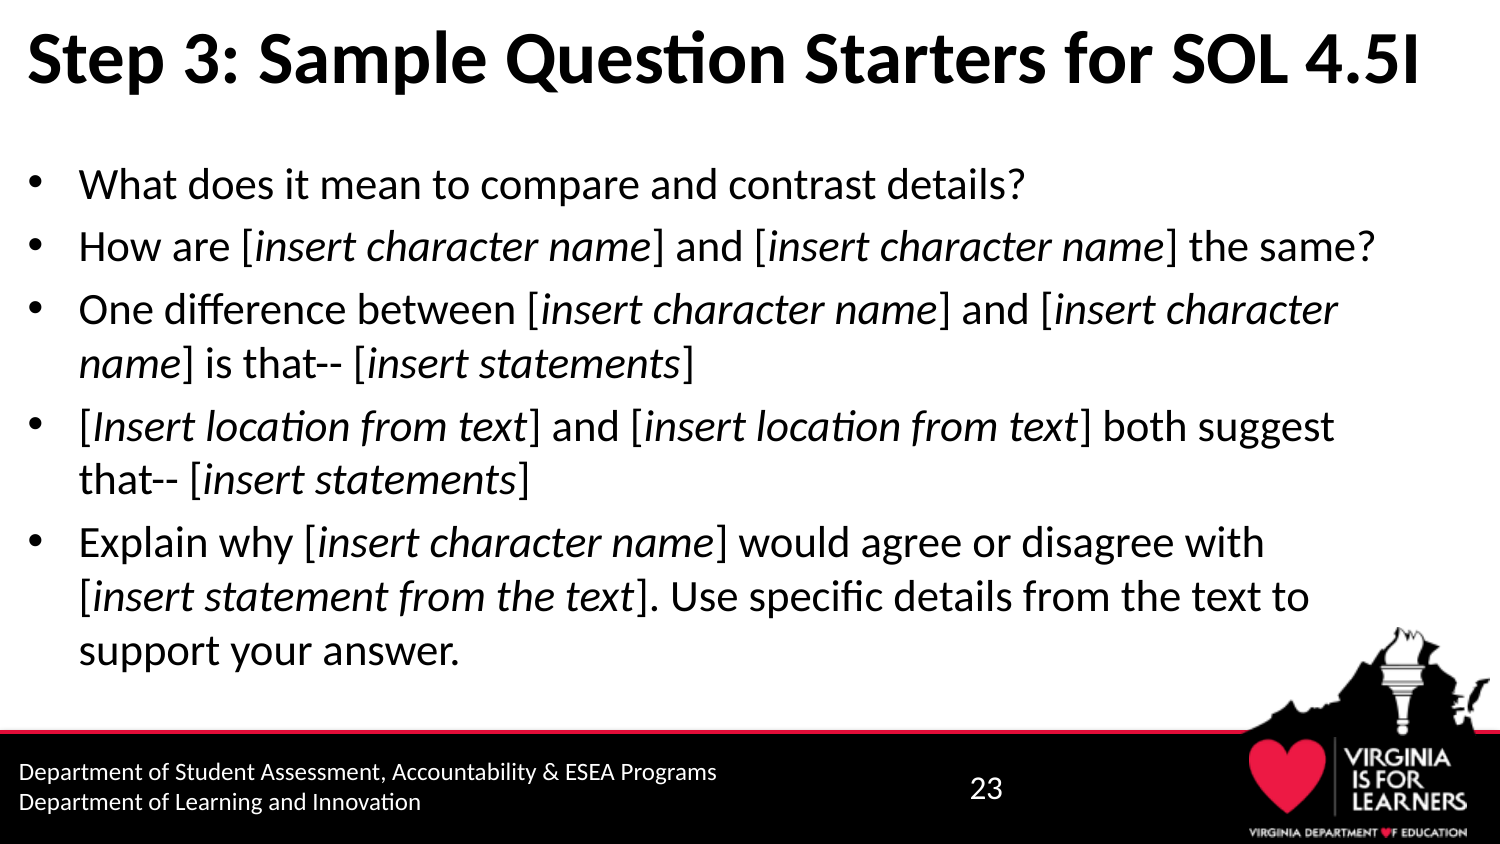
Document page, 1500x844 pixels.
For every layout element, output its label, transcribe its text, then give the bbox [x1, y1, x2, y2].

title Step 3: Sample Question Starters for SOL 4.5I [12, 34, 1477, 147]
picture [1240, 627, 1490, 736]
picture [1249, 737, 1467, 838]
list What does it mean to compare and contrast details? How are [insert character name] and [insert character name] the same? One difference between [insert character name] and [insert character name] is that-- [insert statements] [Insert location from text] and [insert location from text] both suggest that-- [insert statements] Explain why [insert character name] would agree or disagree with [insert statement from the text]. Use specific details from the text to support your answer. [12, 146, 1400, 735]
